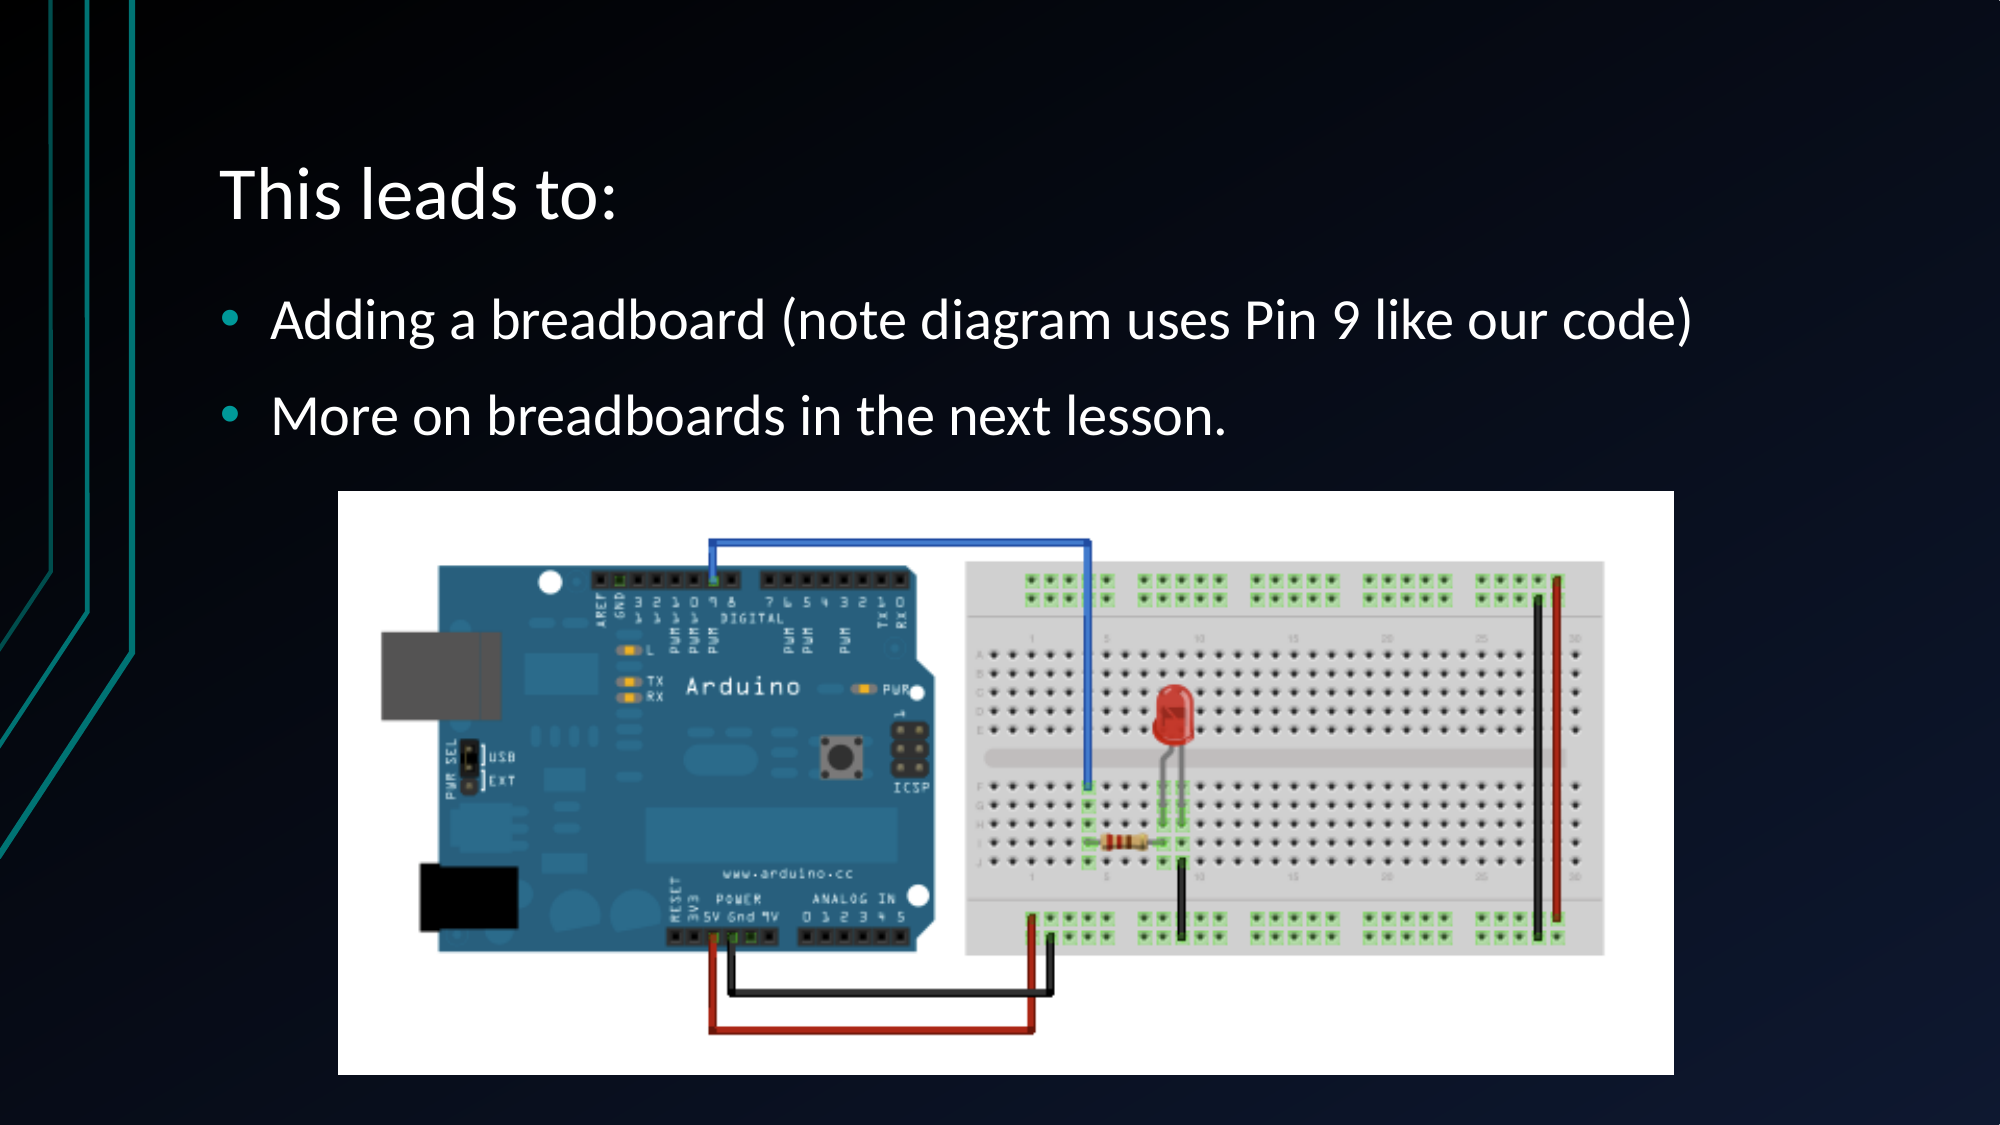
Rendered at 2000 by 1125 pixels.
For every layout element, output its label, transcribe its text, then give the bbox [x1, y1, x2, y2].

picture [337, 491, 1674, 1076]
title This leads to: [199, 45, 1900, 246]
list Adding a breadboard (note diagram uses Pin 9 like our code) More on breadboards in the next lesson. [199, 279, 1900, 1012]
